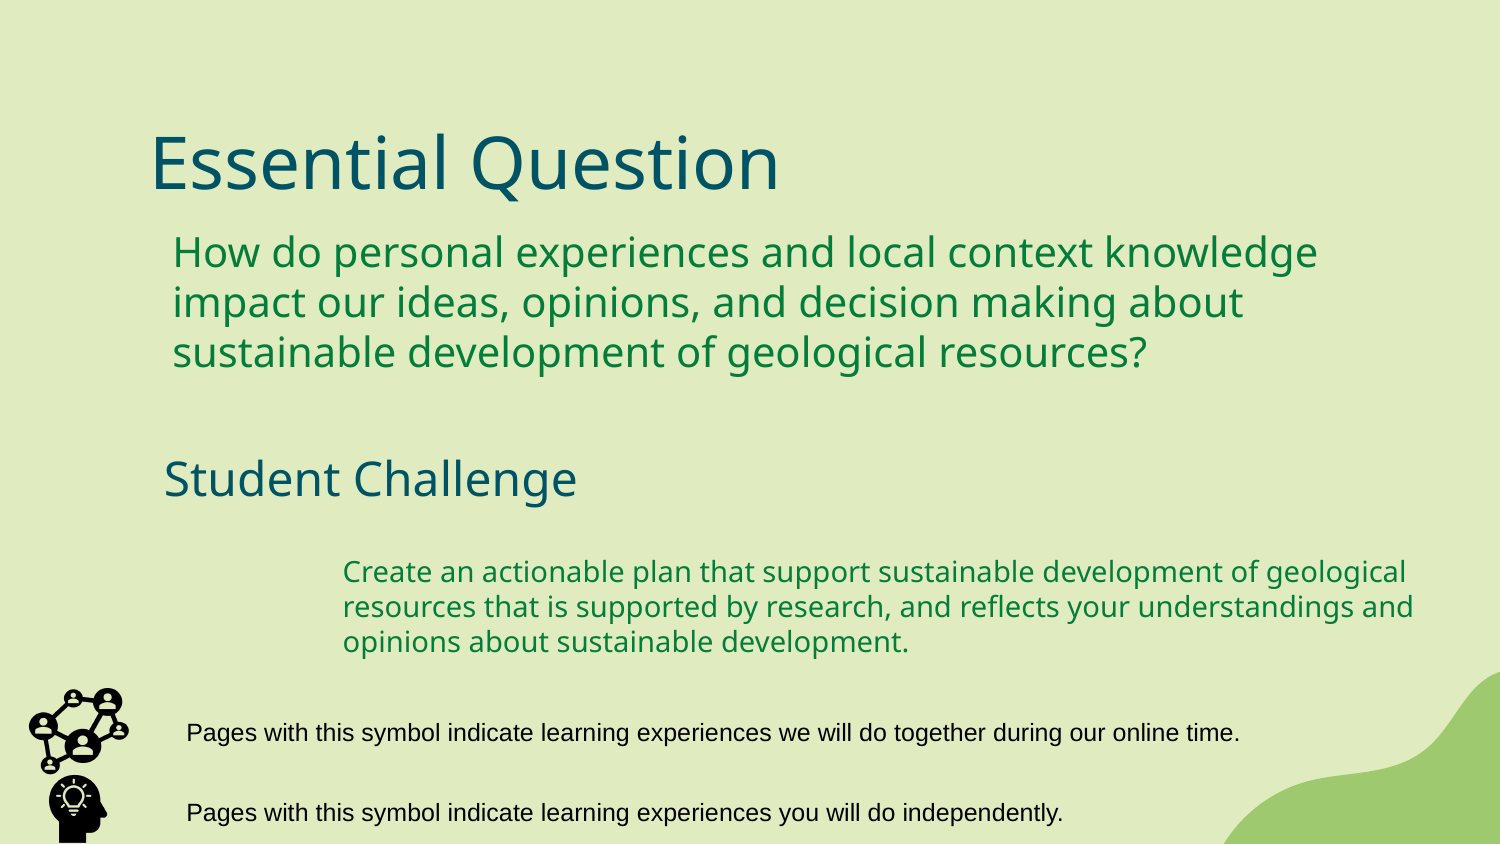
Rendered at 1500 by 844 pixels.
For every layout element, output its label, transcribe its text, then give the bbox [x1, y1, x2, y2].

text_box Pages with this symbol indicate learning experiences we will do together during our online time. [171, 708, 1351, 754]
text_box Student Challenge [140, 406, 603, 548]
text_box Create an actionable plan that support sustainable development of geological resources that is supported by research, and reflects your understandings and opinions about sustainable development. [289, 472, 1473, 739]
list How do personal experiences and local context knowledge impact our ideas, opinions, and decision making about sustainable development of geological resources? [134, 210, 1366, 754]
text_box Pages with this symbol indicate learning experiences you will do independently. [171, 788, 1351, 834]
picture [22, 678, 134, 844]
title Essential Question [134, 113, 1366, 208]
